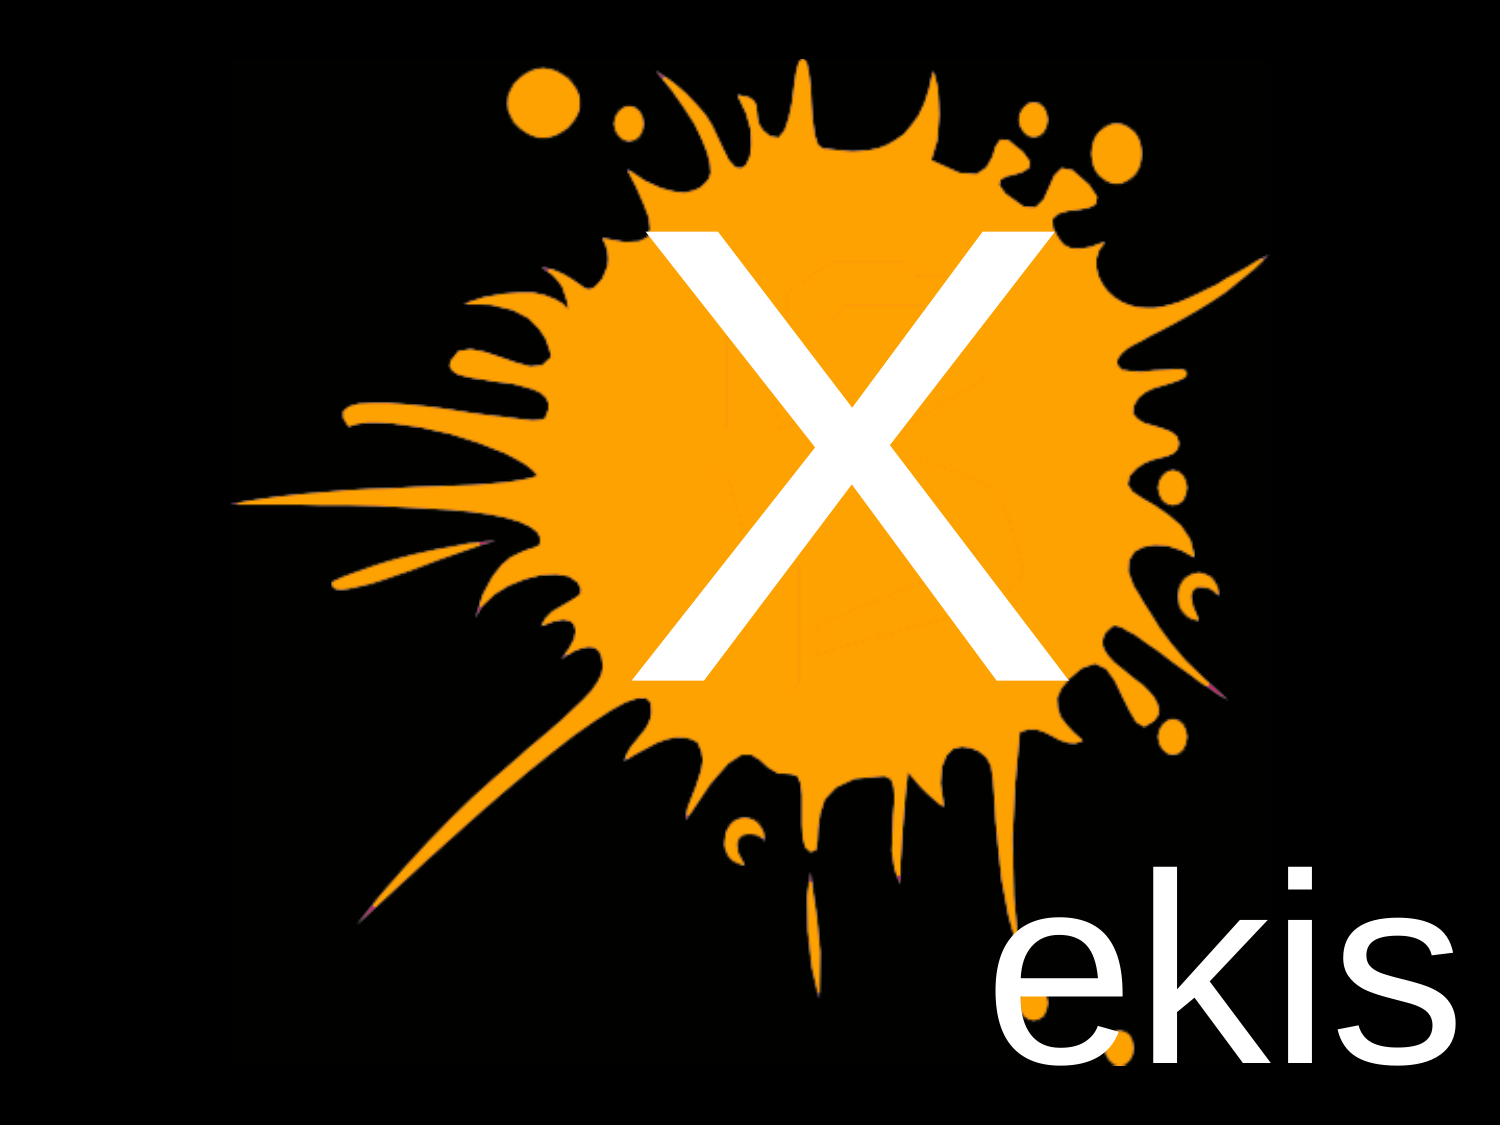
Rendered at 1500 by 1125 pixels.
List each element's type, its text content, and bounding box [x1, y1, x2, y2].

picture [229, 59, 1270, 1066]
text_box ekis [969, 784, 1500, 1125]
